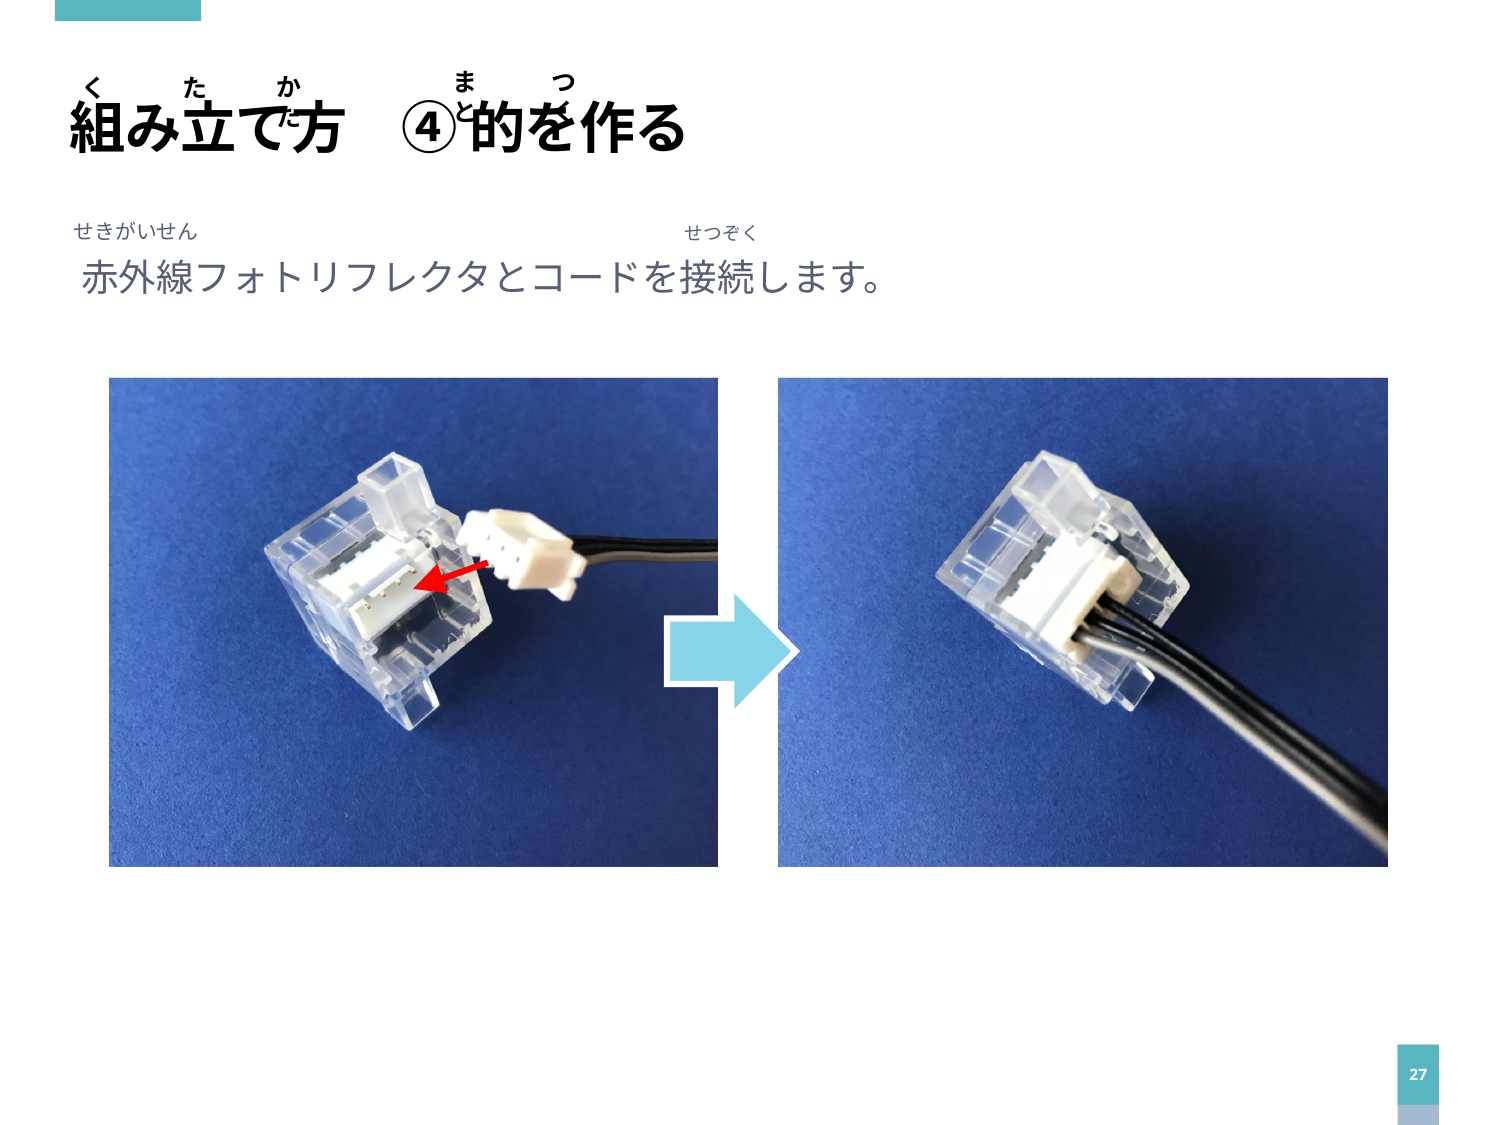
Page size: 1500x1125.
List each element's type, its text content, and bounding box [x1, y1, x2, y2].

text_box つく [525, 59, 602, 134]
text_box [665, 583, 798, 720]
text_box た [167, 65, 234, 110]
text_box 赤外線フォトリフレクタとコードを接続します。 [66, 201, 1213, 307]
text_box せきがいせん [54, 211, 217, 252]
picture [778, 316, 1387, 927]
text_box く [66, 65, 133, 110]
text_box かた [262, 63, 338, 139]
text_box まと [427, 59, 503, 134]
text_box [412, 562, 488, 589]
picture [109, 316, 717, 927]
title 組み立て方 ④ 的を作る [54, 92, 1430, 169]
text_box せつぞく [666, 214, 778, 252]
